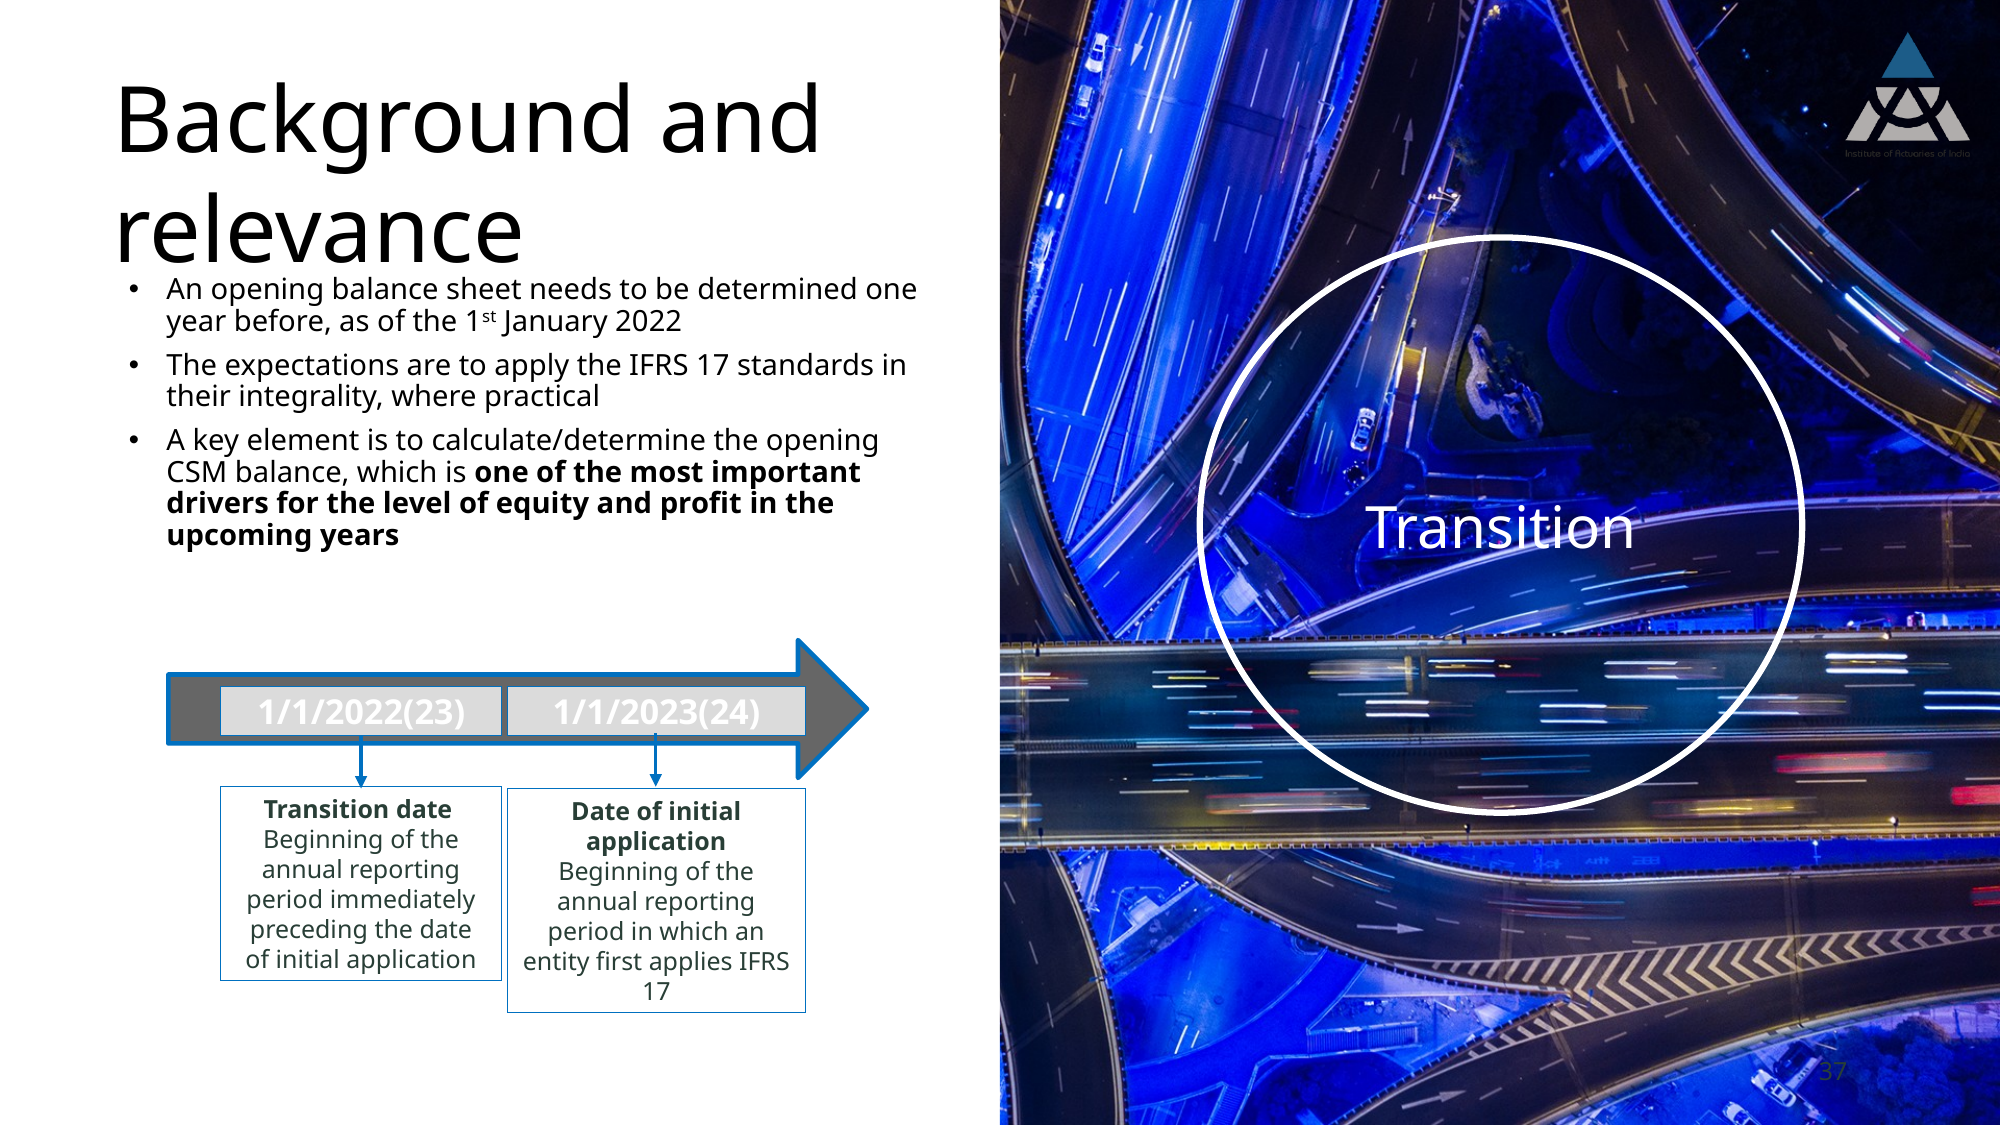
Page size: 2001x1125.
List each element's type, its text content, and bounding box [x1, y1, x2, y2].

list An opening balance sheet needs to be determined one year before, as of the 1st January 2022 The expectations are to apply the IFRS 17 standards in their integrality, where practical A key element is to calculate/determine the opening CSM balance, which is one of the most important drivers for the level of equity and profit in the upcoming years [114, 267, 944, 698]
picture [999, 0, 2000, 1125]
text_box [168, 640, 867, 986]
title Background and relevance [114, 113, 922, 228]
